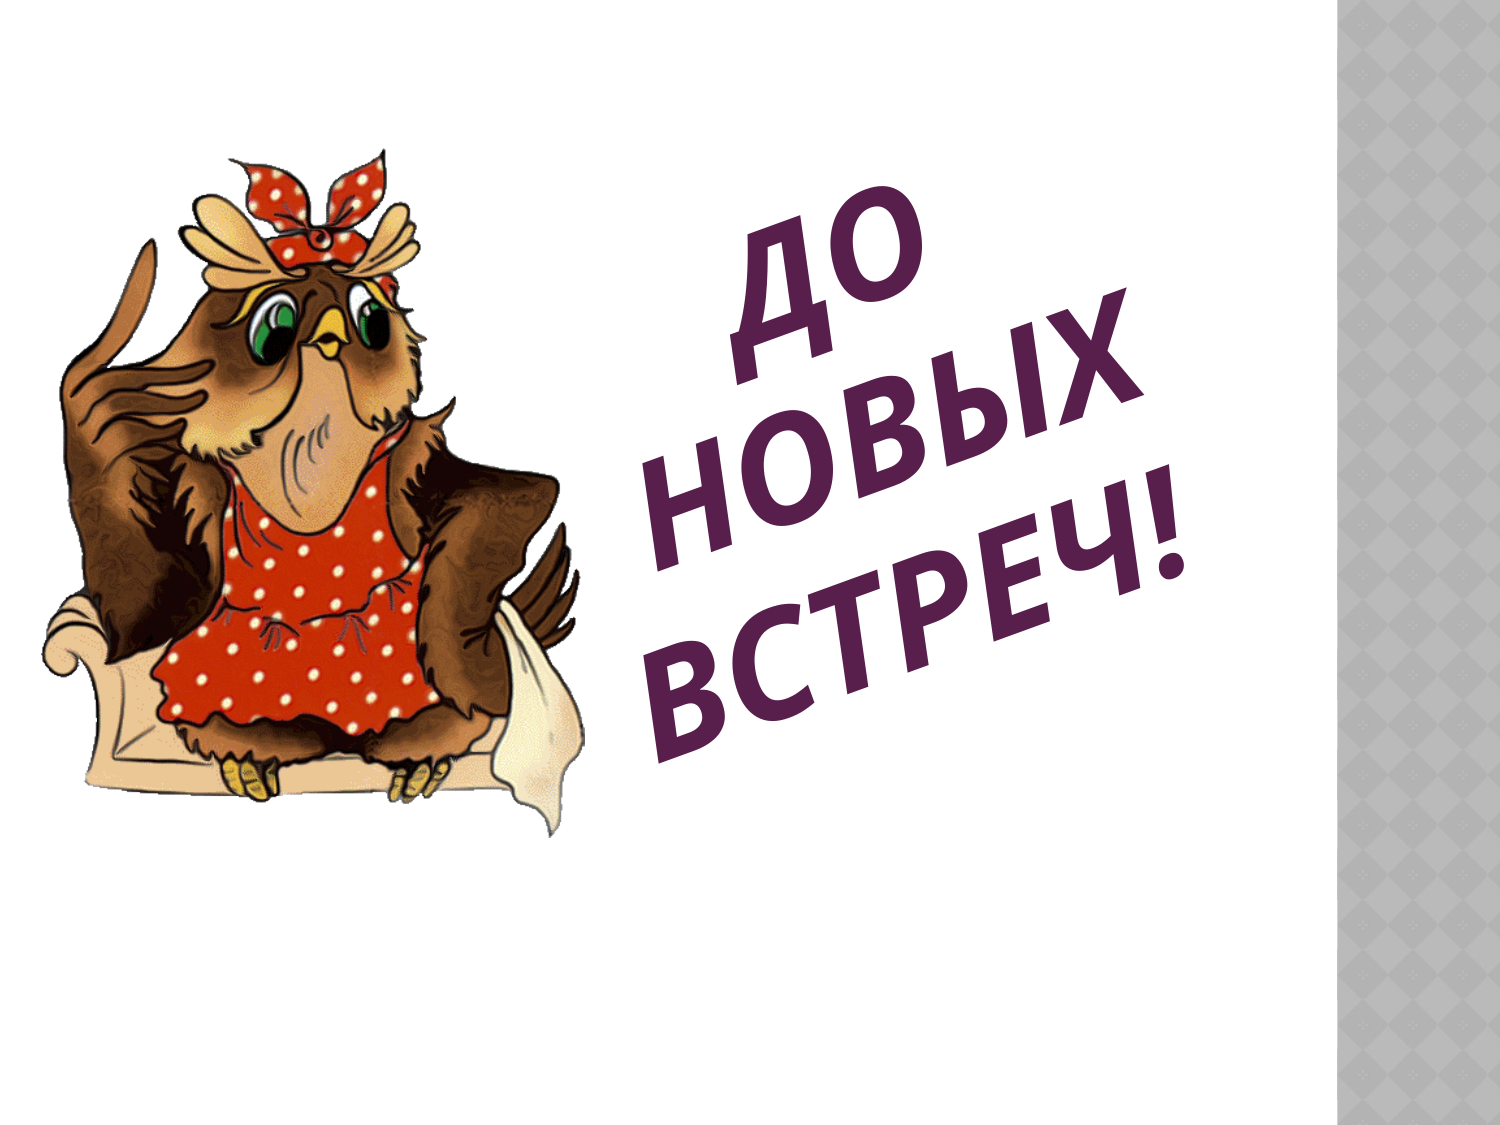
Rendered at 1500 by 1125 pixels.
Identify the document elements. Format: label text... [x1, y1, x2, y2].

text_box ДО НОВЫХ ВСТРЕЧ! [590, 30, 1411, 979]
picture [40, 148, 586, 839]
